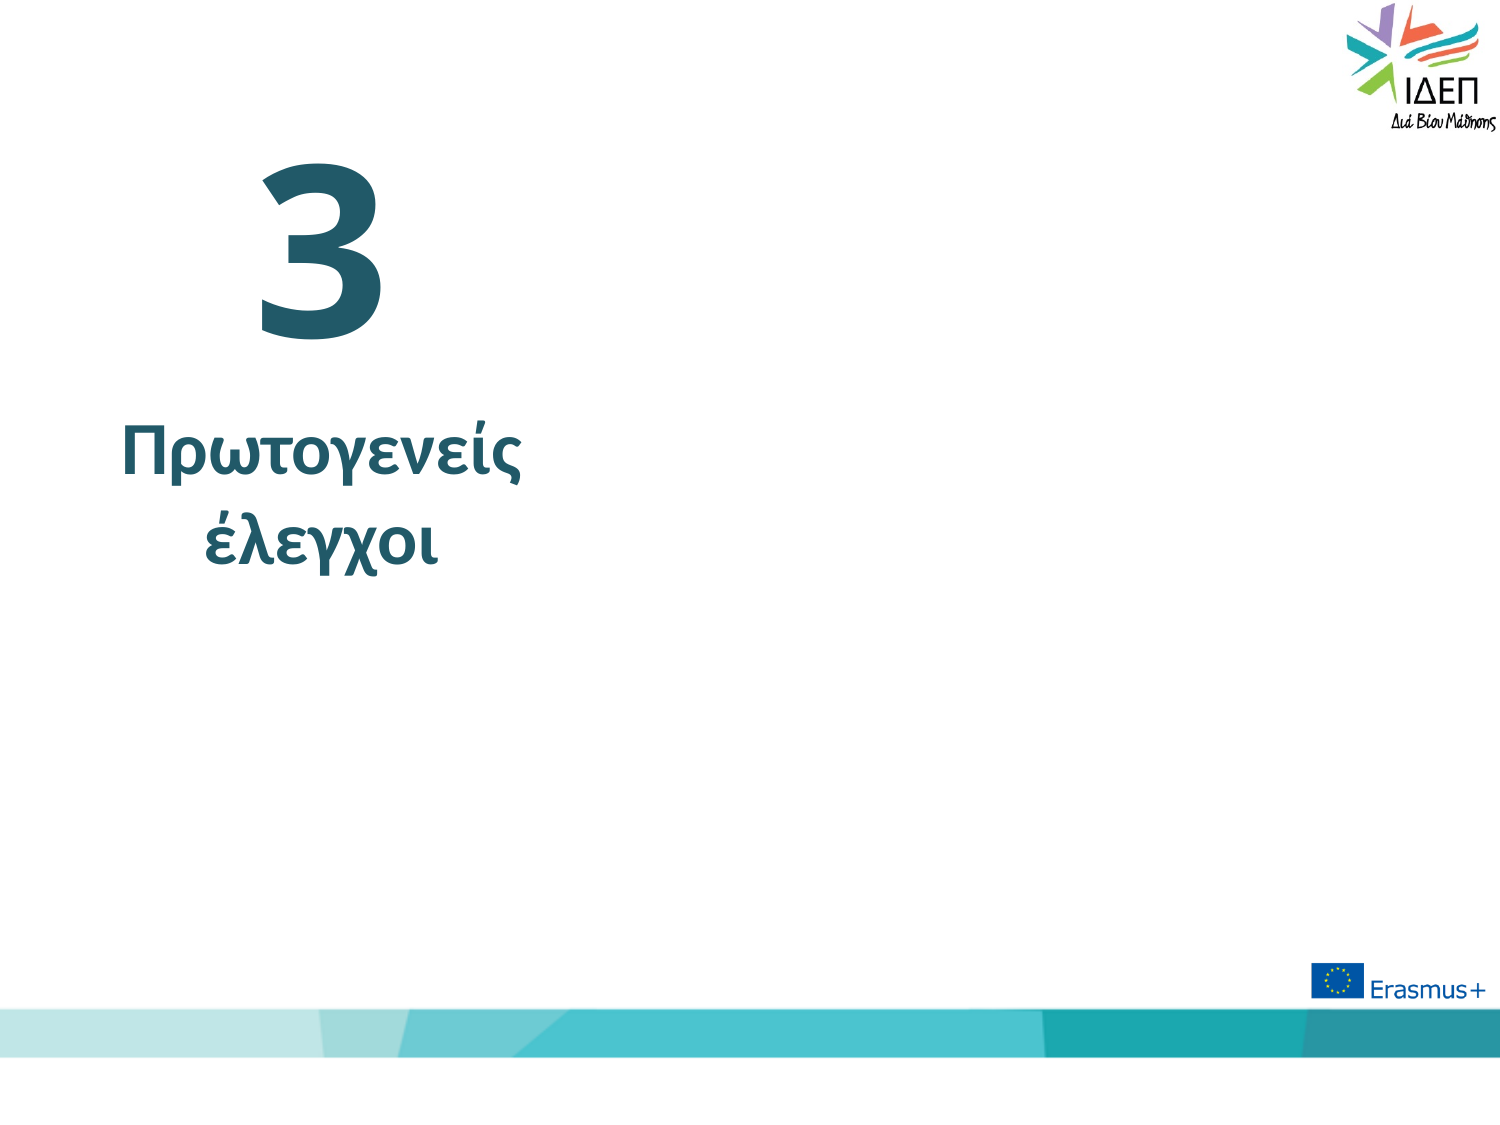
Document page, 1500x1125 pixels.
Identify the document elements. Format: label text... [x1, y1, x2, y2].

picture [0, 952, 1500, 1062]
list 3 Πρωτογενείς έλεγχοι [75, 90, 569, 1005]
picture [1342, 0, 1500, 135]
